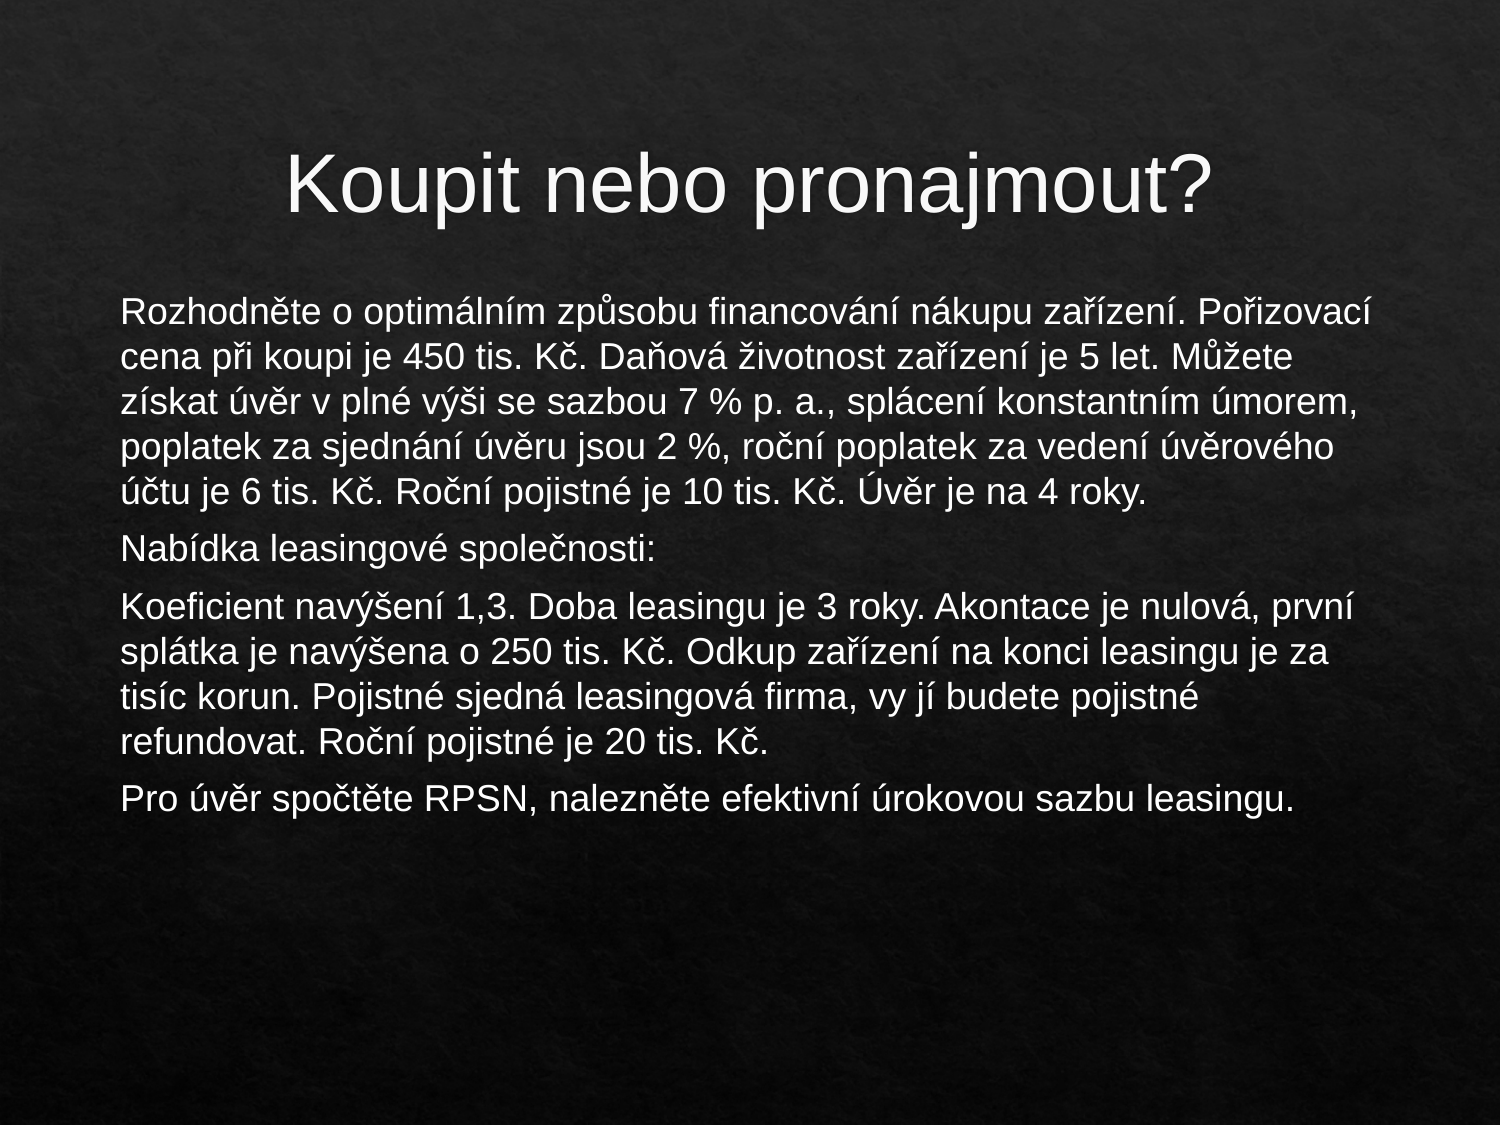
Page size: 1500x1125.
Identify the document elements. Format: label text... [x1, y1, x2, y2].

text_box Rozhodněte o optimálním způsobu financování nákupu zařízení. Pořizovací cena při koupi je 450 tis. Kč. Daňová životnost zařízení je 5 let. Můžete získat úvěr v plné výši se sazbou 7 % p. a., splácení konstantním úmorem, poplatek za sjednání úvěru jsou 2 %, roční poplatek za vedení úvěrového účtu je 6 tis. Kč. Roční pojistné je 10 tis. Kč. Úvěr je na 4 roky. Nabídka leasingové společnosti: Koeficient navýšení 1,3. Doba leasingu je 3 roky. Akontace je nulová, první splátka je navýšena o 250 tis. Kč. Odkup zařízení na konci leasingu je za tisíc korun. Pojistné sjedná leasingová firma, vy jí budete pojistné refundovat. Roční pojistné je 20 tis. Kč. Pro úvěr spočtěte RPSN, nalezněte efektivní úrokovou sazbu leasingu. [105, 279, 1393, 898]
text_box [53, 278, 1436, 340]
title Koupit nebo pronajmout? [112, 99, 1387, 260]
